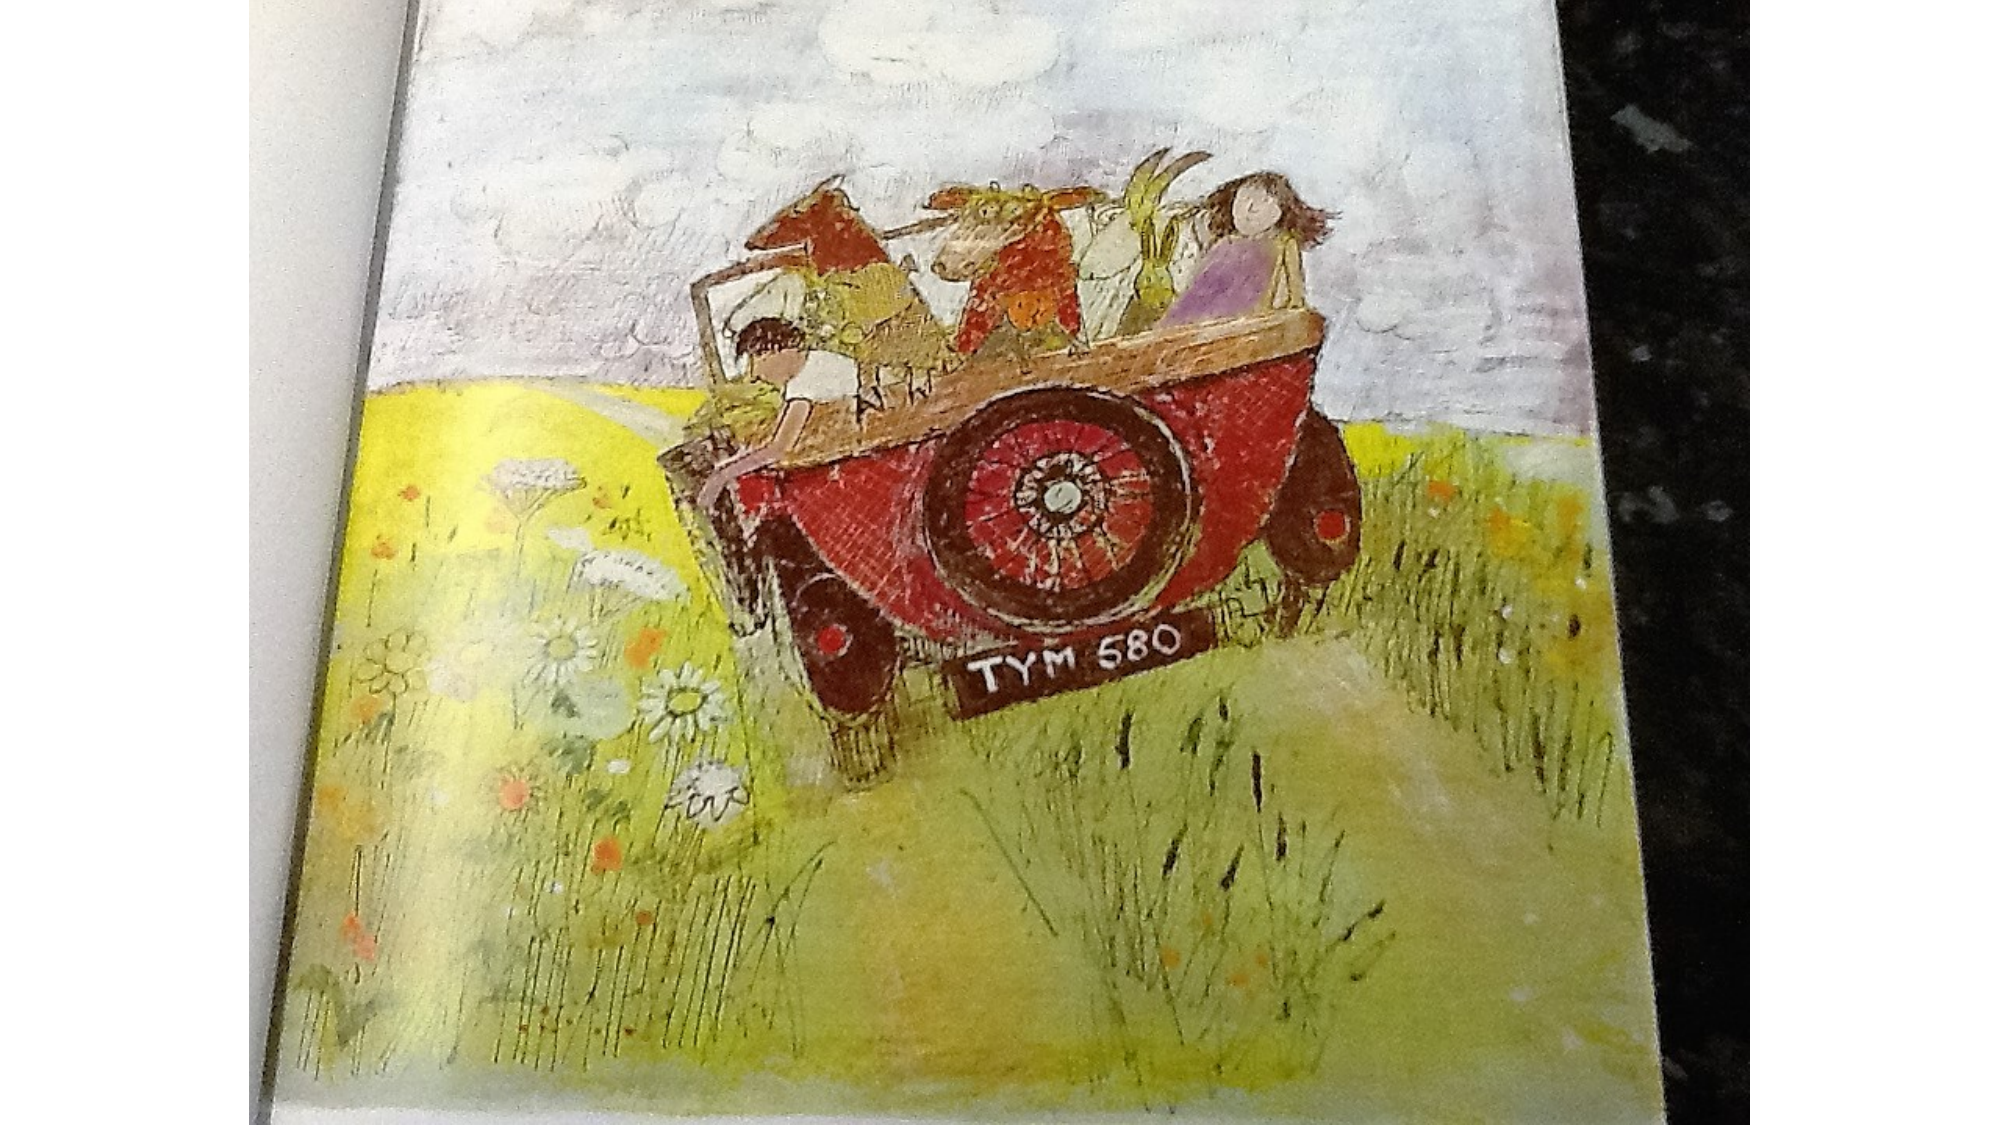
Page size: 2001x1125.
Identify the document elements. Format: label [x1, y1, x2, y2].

picture [249, 0, 1750, 1125]
